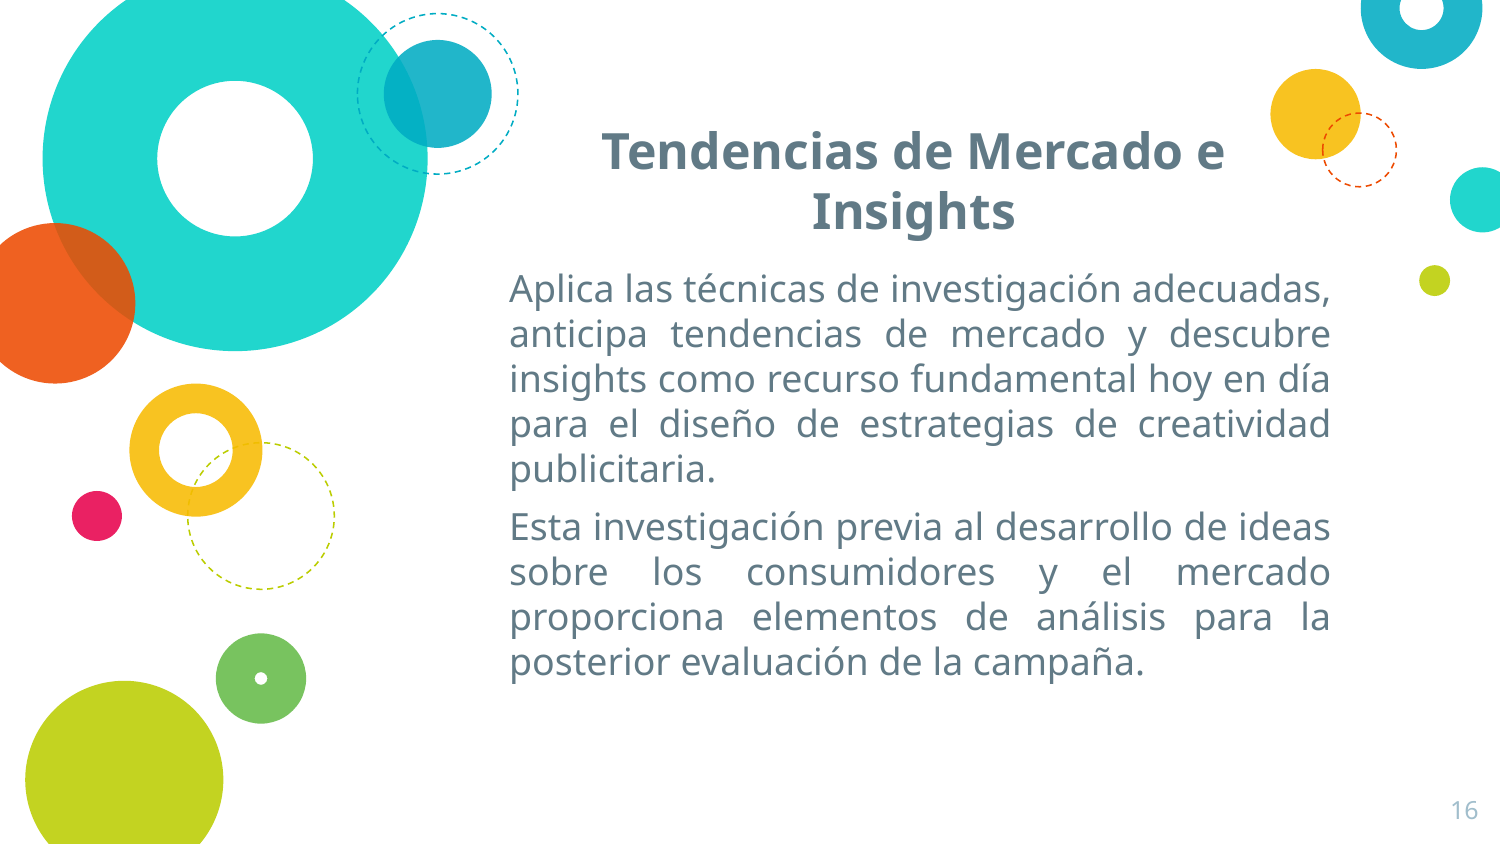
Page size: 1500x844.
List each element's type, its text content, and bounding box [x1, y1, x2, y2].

list Aplica las técnicas de investigación adecuadas, anticipa tendencias de mercado y descubre insights como recurso fundamental hoy en día para el diseño de estrategias de creatividad publicitaria. Esta investigación previa al desarrollo de ideas sobre los consumidores y el mercado proporciona elementos de análisis para la posterior evaluación de la campaña. [481, 250, 1347, 708]
title Tendencias de Mercado e Insights [481, 149, 1347, 250]
slide_number 16 [1416, 779, 1494, 844]
